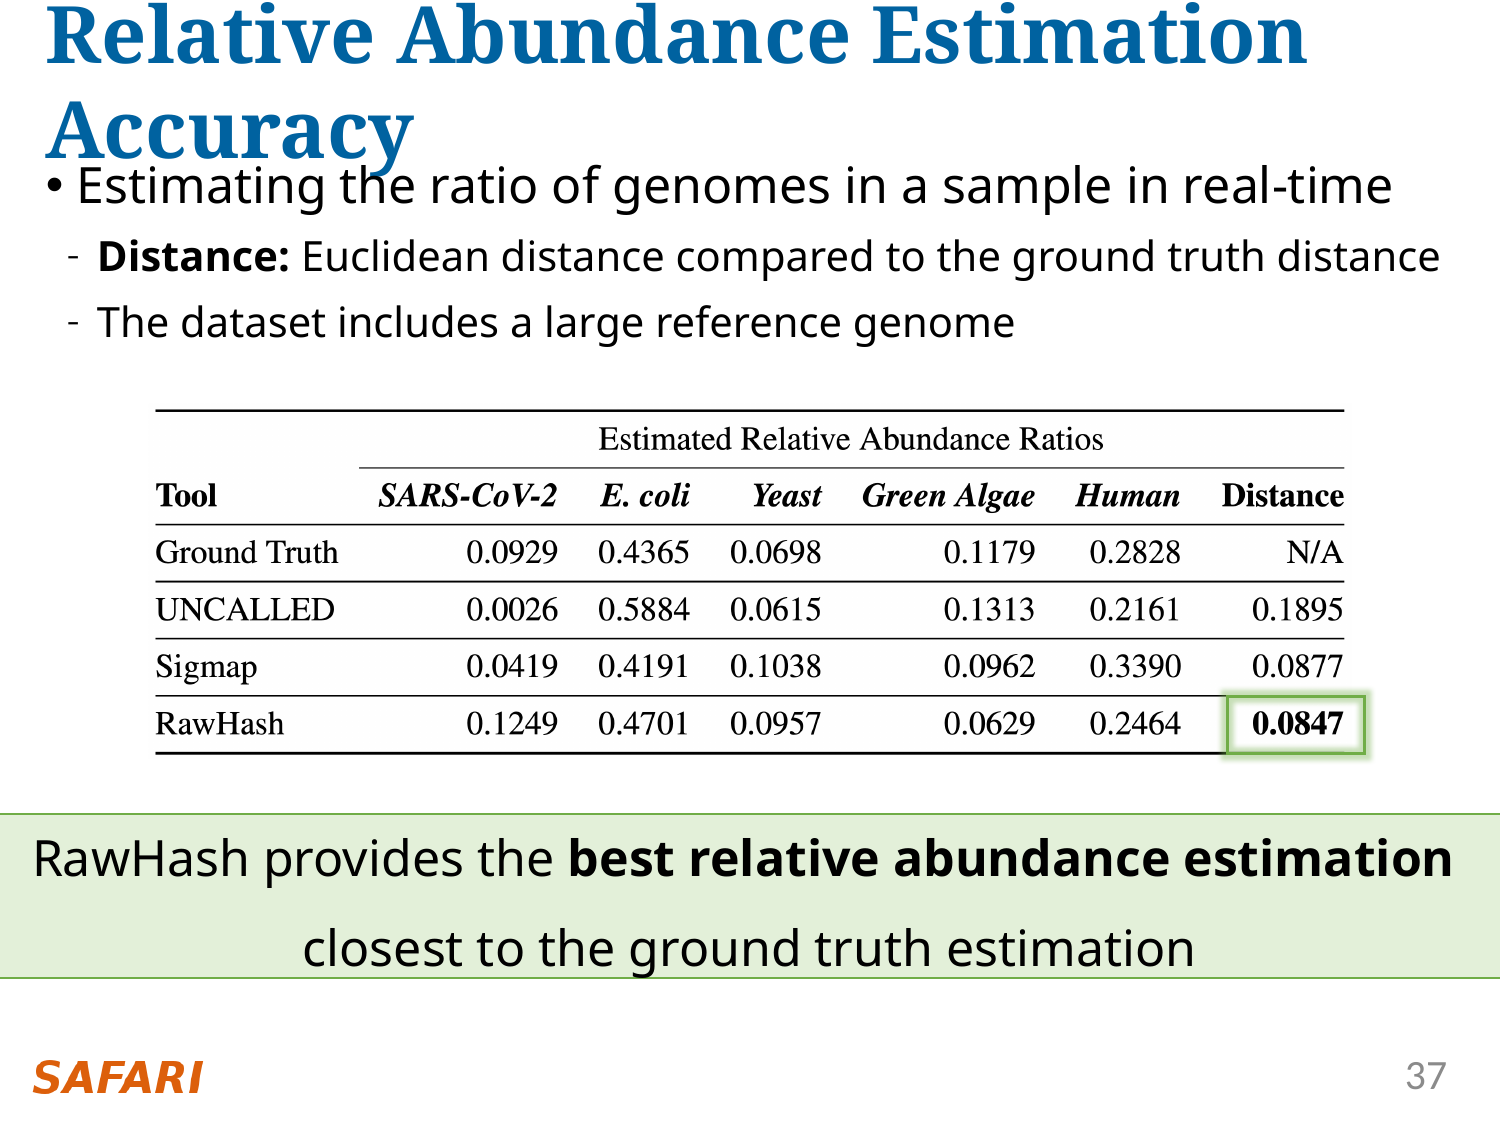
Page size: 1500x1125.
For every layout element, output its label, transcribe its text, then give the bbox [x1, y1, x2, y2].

list Estimating the ratio of genomes in a sample in real-time Distance: Euclidean distance compared to the ground truth distance The dataset includes a large reference genome [31, 153, 1475, 349]
picture [31, 1051, 209, 1104]
text_box [1352, 695, 1366, 755]
picture [148, 403, 1352, 759]
title Relative Abundance Estimation Accuracy [31, 15, 1475, 143]
text_box RawHash provides the best relative abundance estimation closest to the ground truth estimation [0, 813, 1500, 979]
